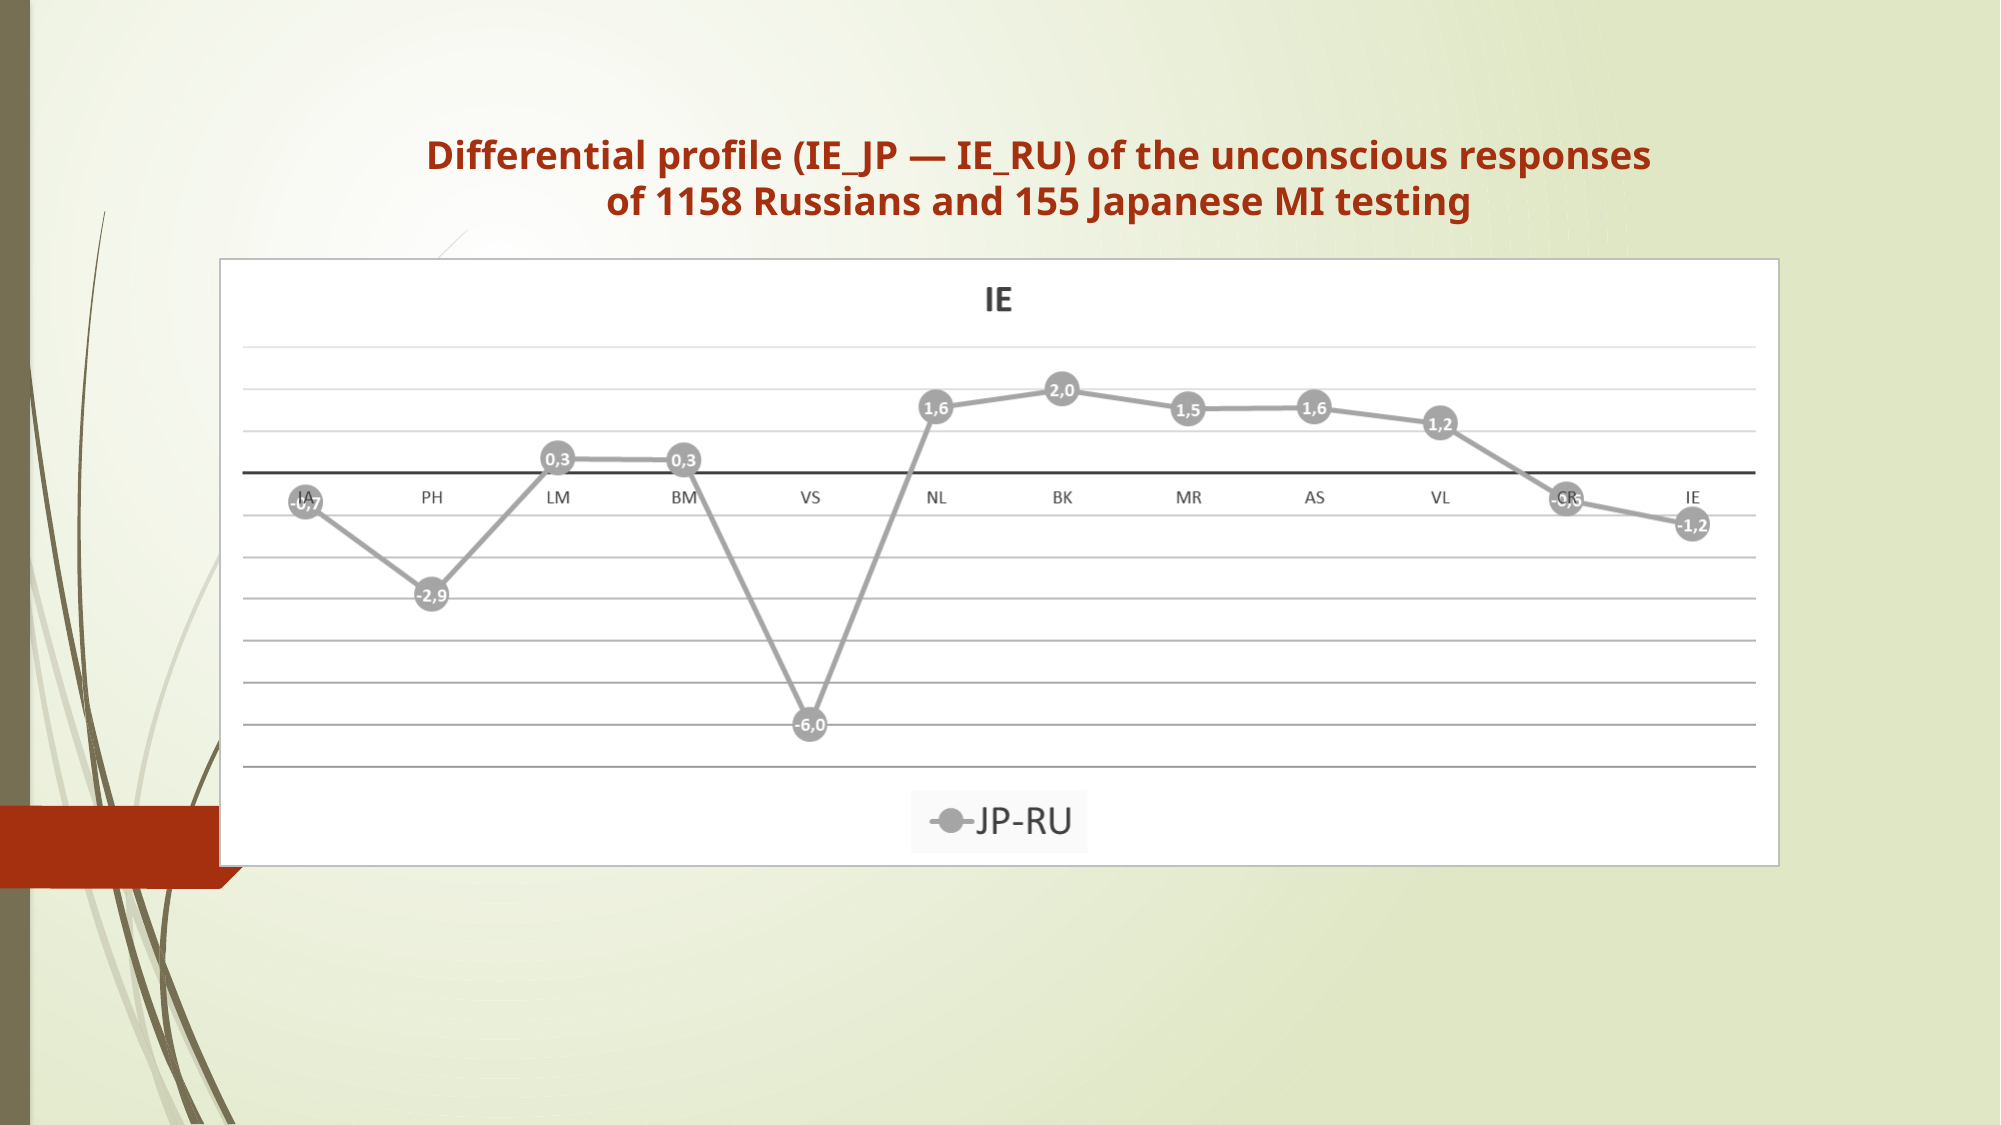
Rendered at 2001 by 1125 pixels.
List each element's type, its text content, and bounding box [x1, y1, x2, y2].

picture [219, 258, 1781, 867]
title Differential profile (IE_JP — IE_RU) of the unconscious responses of 1158 Russians and 155 Japanese MI testing [140, 29, 1938, 231]
